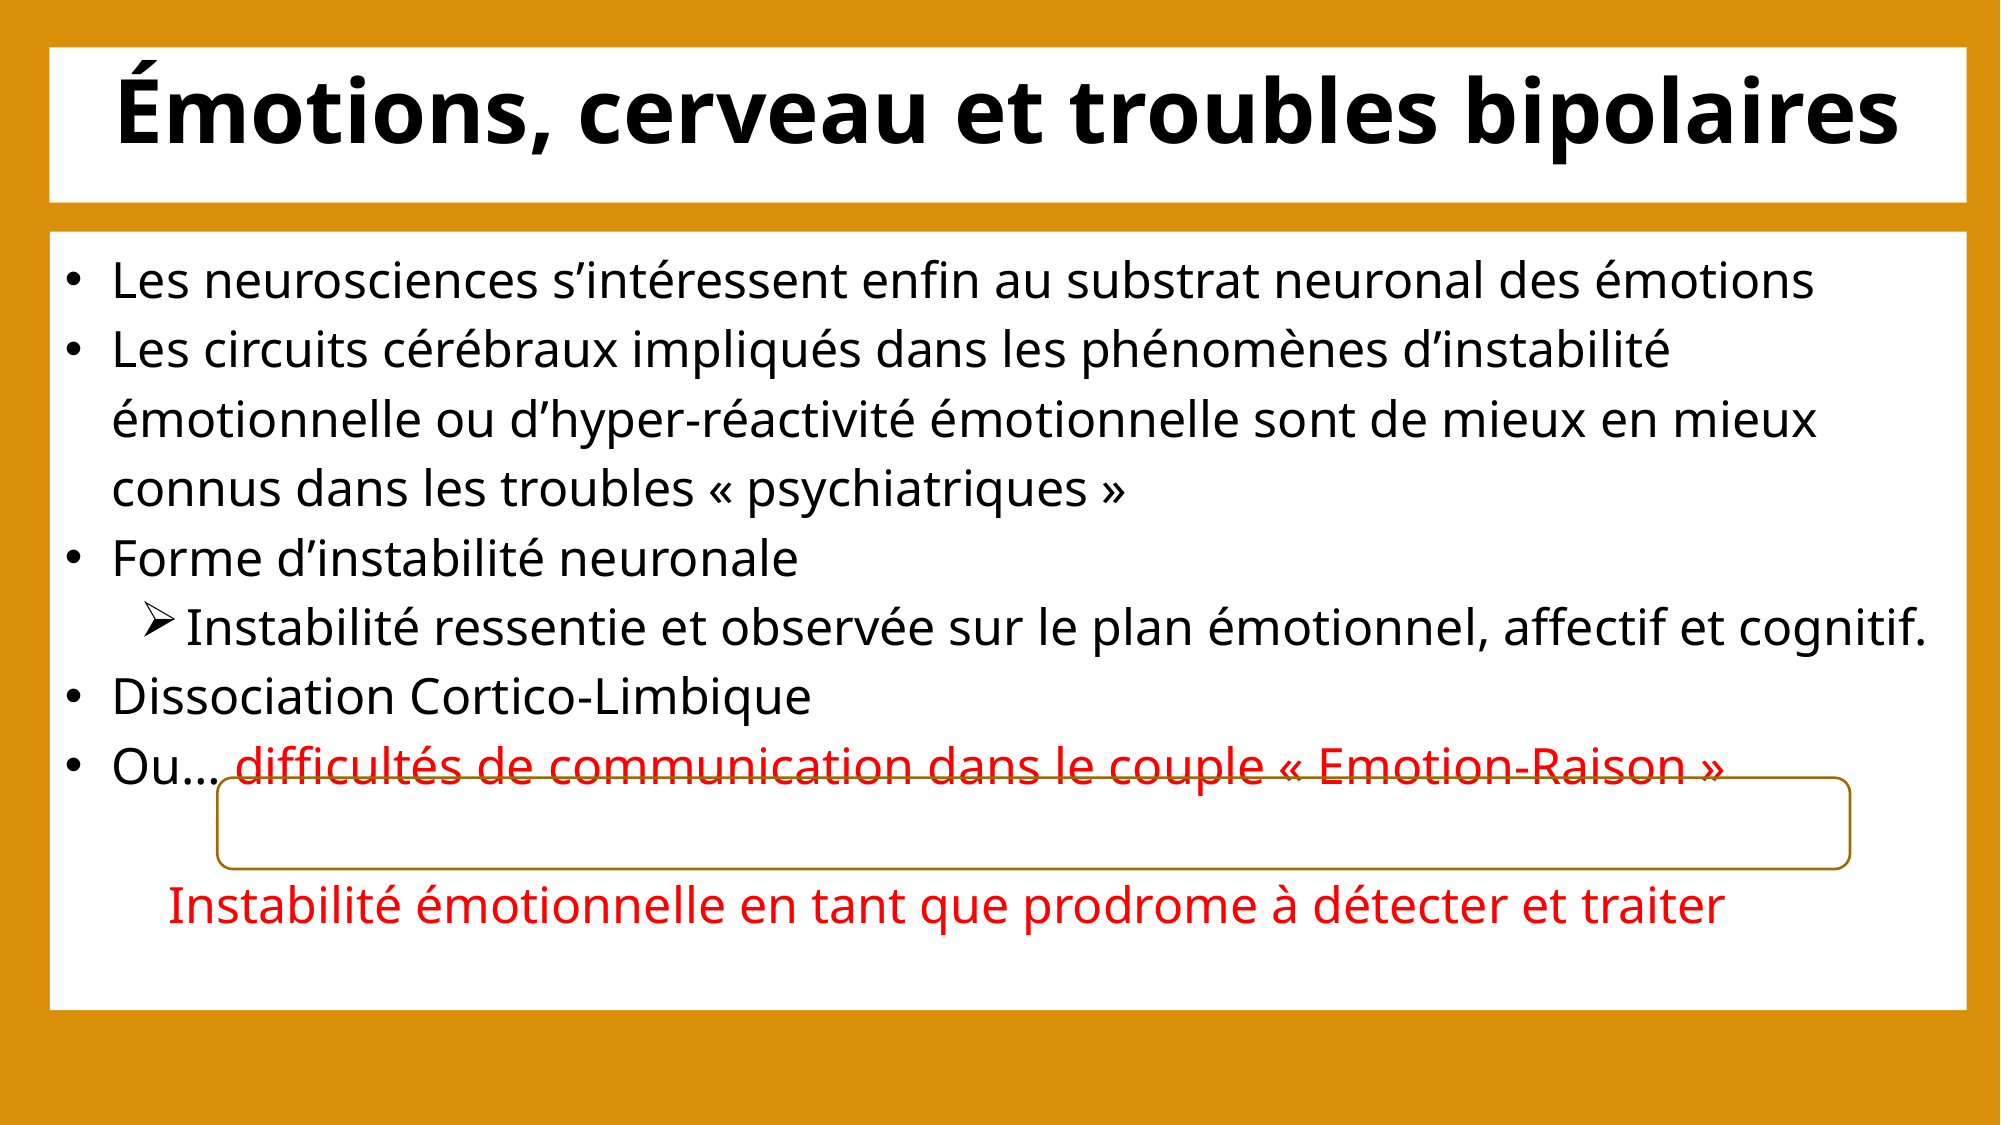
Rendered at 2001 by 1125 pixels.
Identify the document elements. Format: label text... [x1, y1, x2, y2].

text_box Émotions, cerveau et troubles bipolaires [49, 47, 1967, 203]
text_box [215, 776, 1852, 871]
text_box Les neurosciences s’intéressent enfin au substrat neuronal des émotions Les circuits cérébraux impliqués dans les phénomènes d’instabilité émotionnelle ou d’hyper-réactivité émotionnelle sont de mieux en mieux connus dans les troubles « psychiatriques » Forme d’instabilité neuronale Instabilité ressentie et observée sur le plan émotionnel, affectif et cognitif. Dissociation Cortico-Limbique Ou… difficultés de communication dans le couple « Emotion-Raison » Instabilité émotionnelle en tant que prodrome à détecter et traiter [49, 231, 1967, 1011]
